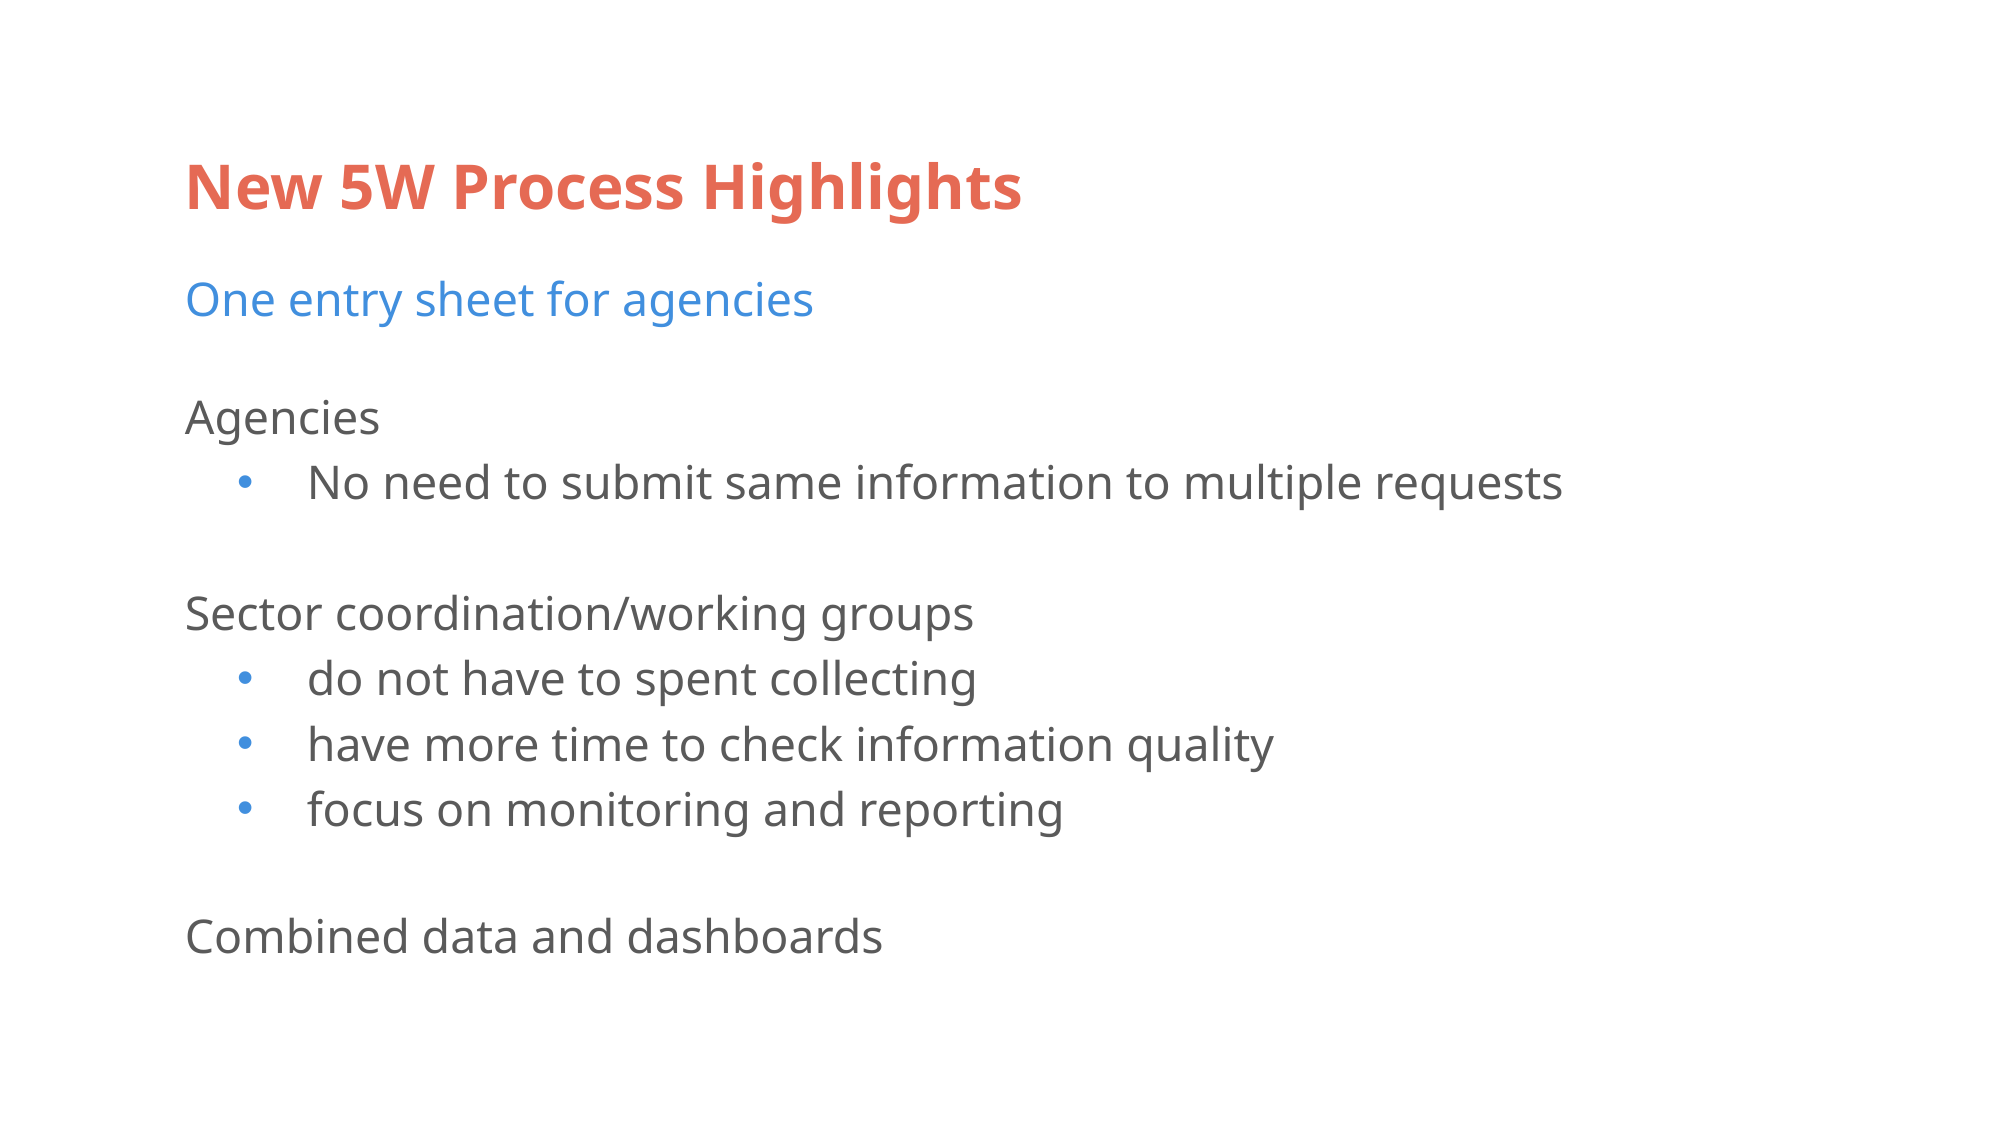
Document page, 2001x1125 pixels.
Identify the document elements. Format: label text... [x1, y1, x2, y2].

list New 5W Process Highlights One entry sheet for agencies Agencies No need to submit same information to multiple requests Sector coordination/working groups do not have to spent collecting have more time to check information quality focus on monitoring and reporting Combined data and dashboards [184, 155, 1787, 969]
